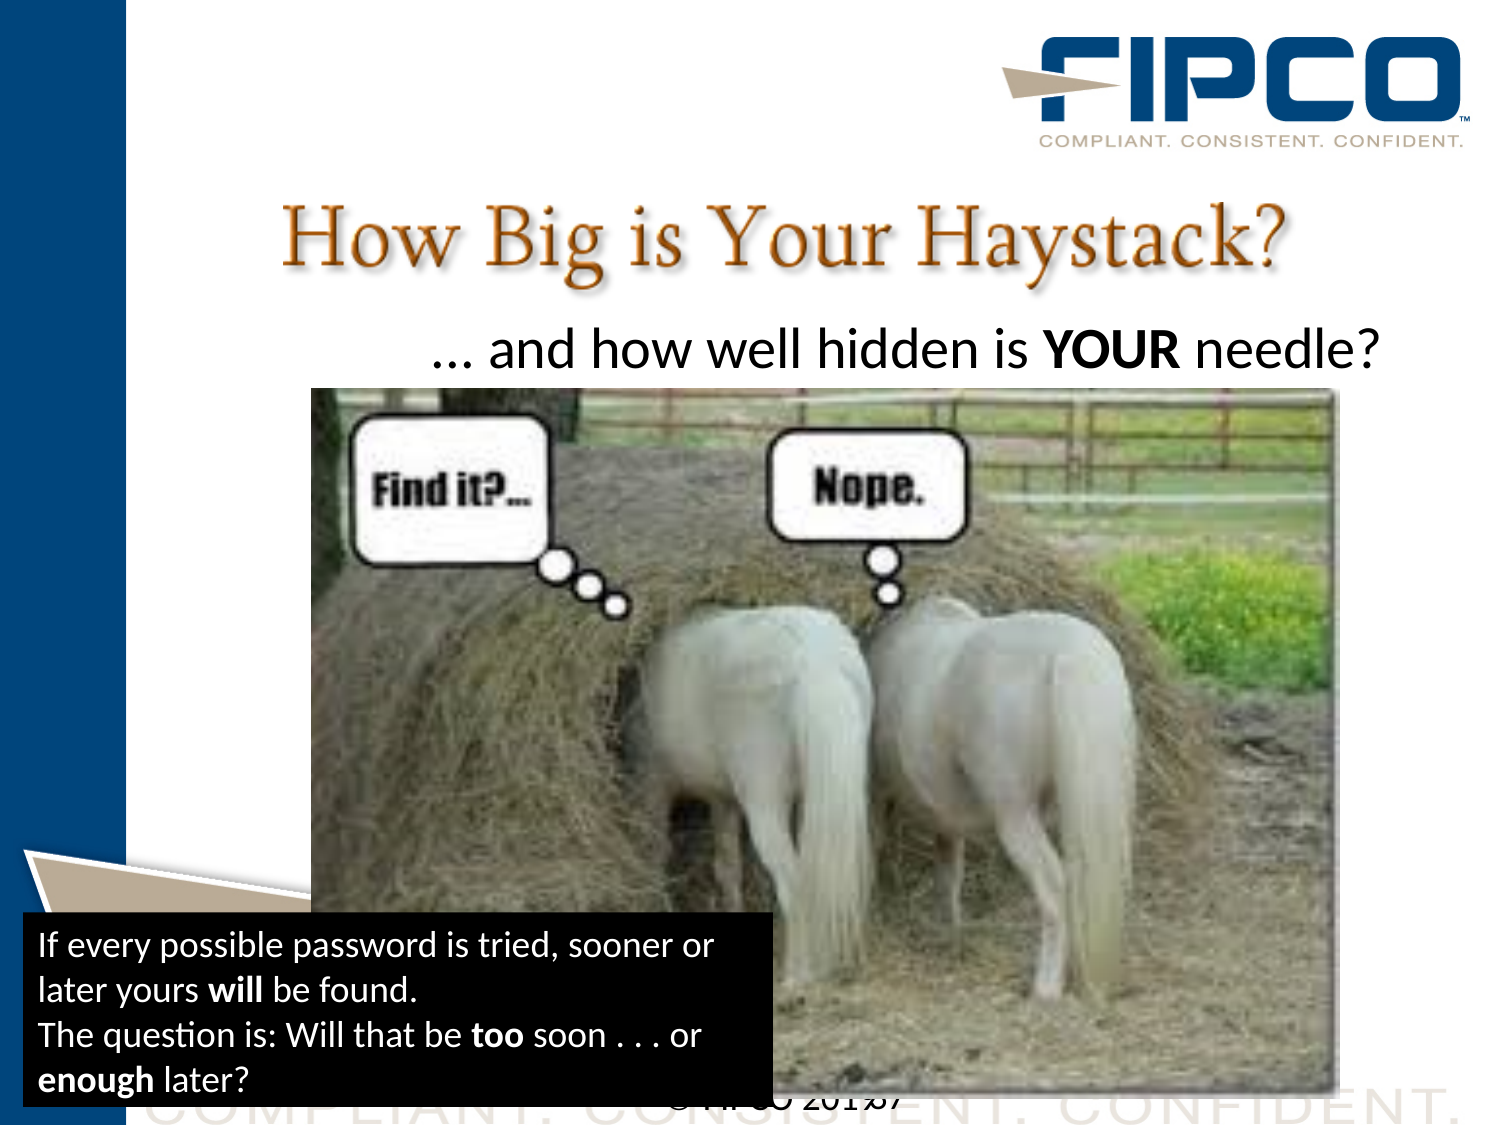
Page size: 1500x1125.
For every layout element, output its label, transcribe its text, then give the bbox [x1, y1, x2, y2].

text_box If every possible password is tried, sooner or later yours will be found. The question is: Will that be too soon . . . or enough later? [23, 912, 315, 1107]
picture [0, 0, 1500, 1125]
text_box ... and how well hidden is YOUR needle? [415, 302, 1398, 388]
